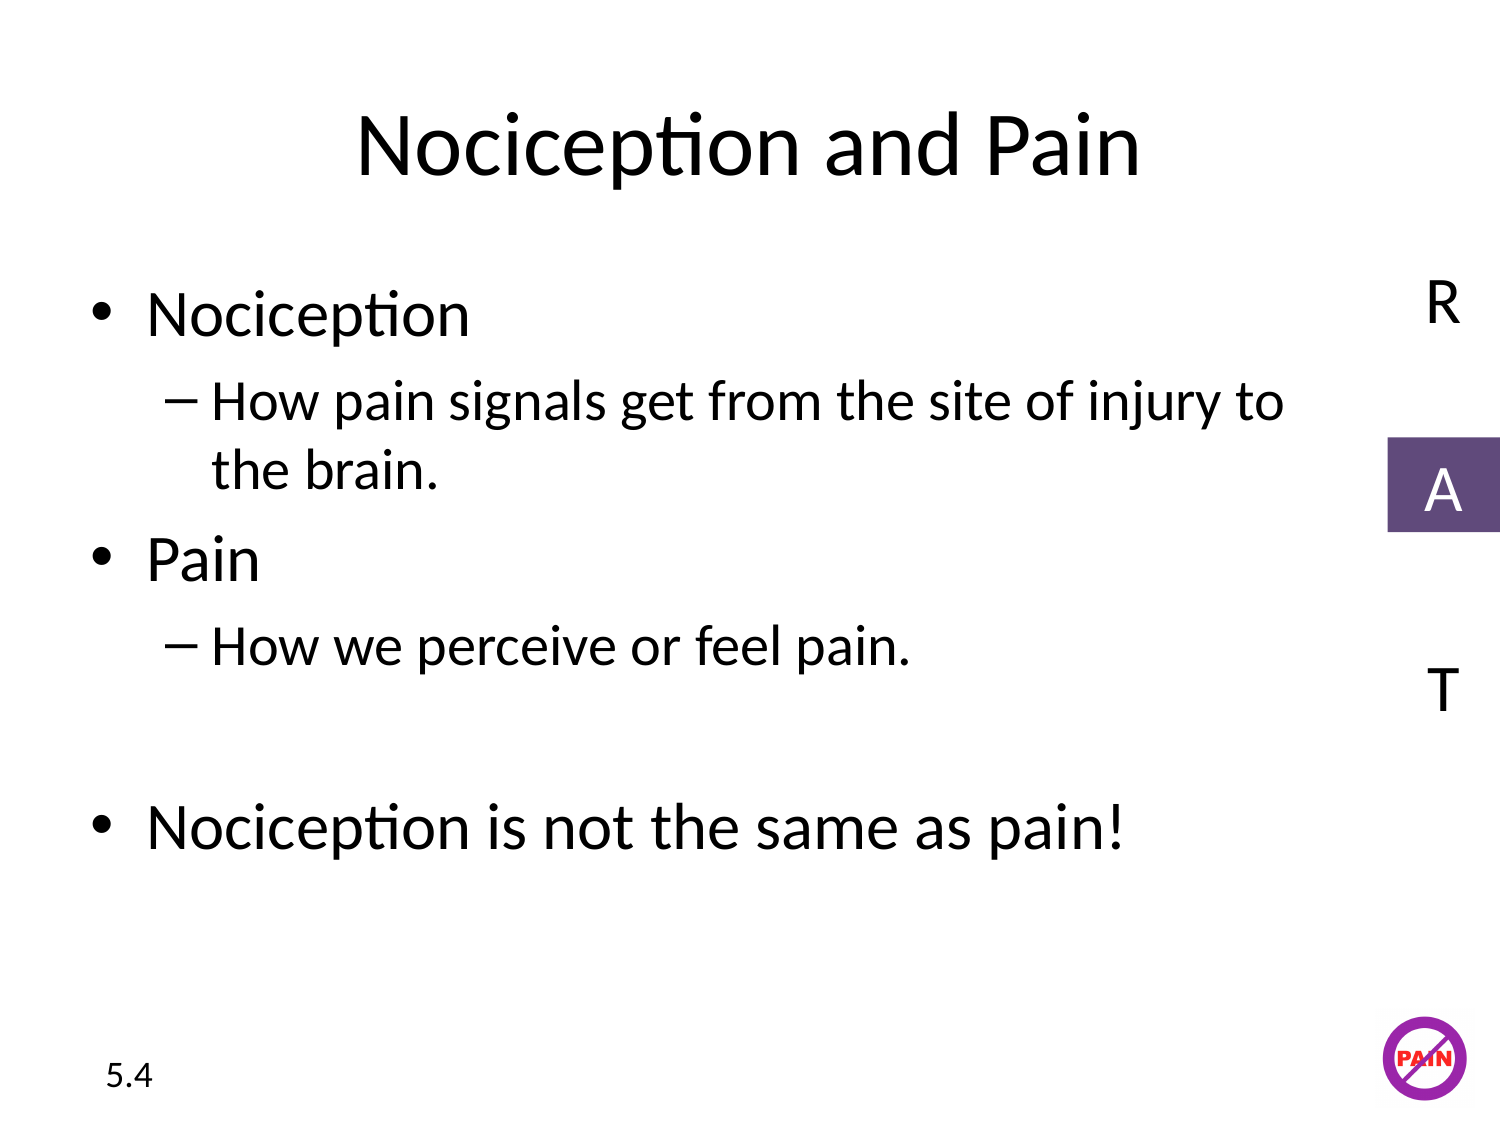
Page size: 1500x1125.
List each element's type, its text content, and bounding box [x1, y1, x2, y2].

picture [1375, 1008, 1475, 1108]
title Nociception and Pain [75, 45, 1425, 233]
text_box A [1387, 437, 1500, 533]
text_box T [1387, 637, 1500, 733]
list Nociception How pain signals get from the site of injury to the brain. Pain How we perceive or feel pain. Nociception is not the same as pain! [75, 262, 1350, 1005]
text_box R [1387, 249, 1500, 345]
text_box 5.4 [0, 1042, 259, 1103]
